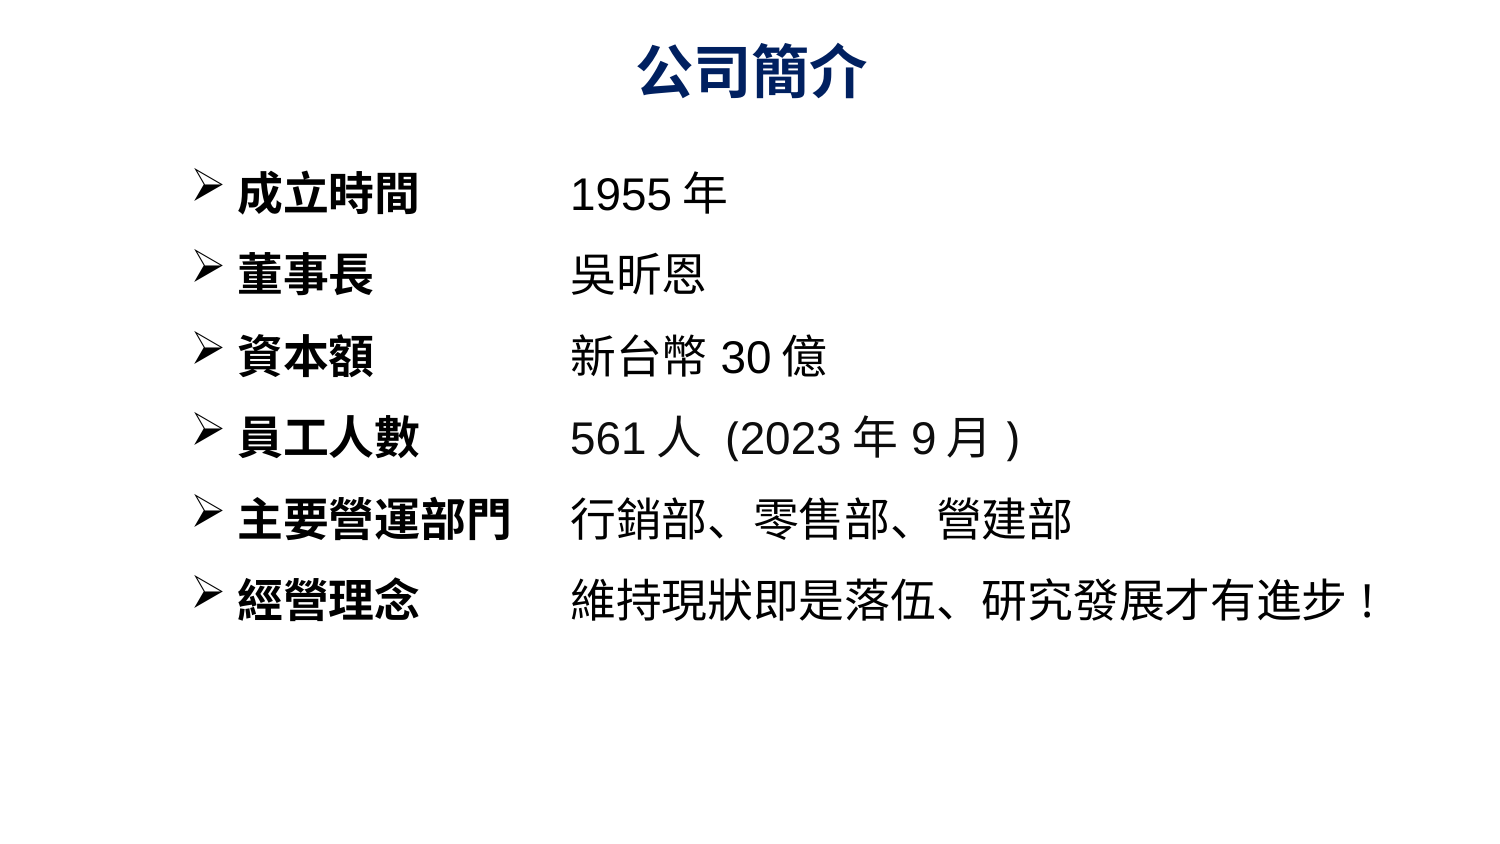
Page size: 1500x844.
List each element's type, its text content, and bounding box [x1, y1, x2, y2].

title 公司簡介 [76, 0, 1428, 142]
table_cell 資本額 [183, 313, 563, 394]
table_cell 維持現狀即是落伍、研究發展才有進步! [563, 557, 1447, 639]
table_cell 行銷部、零售部、營建部 [563, 476, 1447, 557]
table_cell 561人 (2023年9月) [563, 394, 1447, 476]
table_cell 員工人數 [183, 394, 563, 476]
table_cell 經營理念 [183, 557, 563, 639]
table_cell 董事長 [183, 231, 563, 313]
table_header 1955年 [563, 150, 1447, 231]
table_cell 吳昕恩 [563, 231, 1447, 313]
table_cell 主要營運部門 [183, 476, 563, 557]
table_cell 新台幣30億 [563, 313, 1447, 394]
table_header 成立時間 [183, 150, 563, 231]
